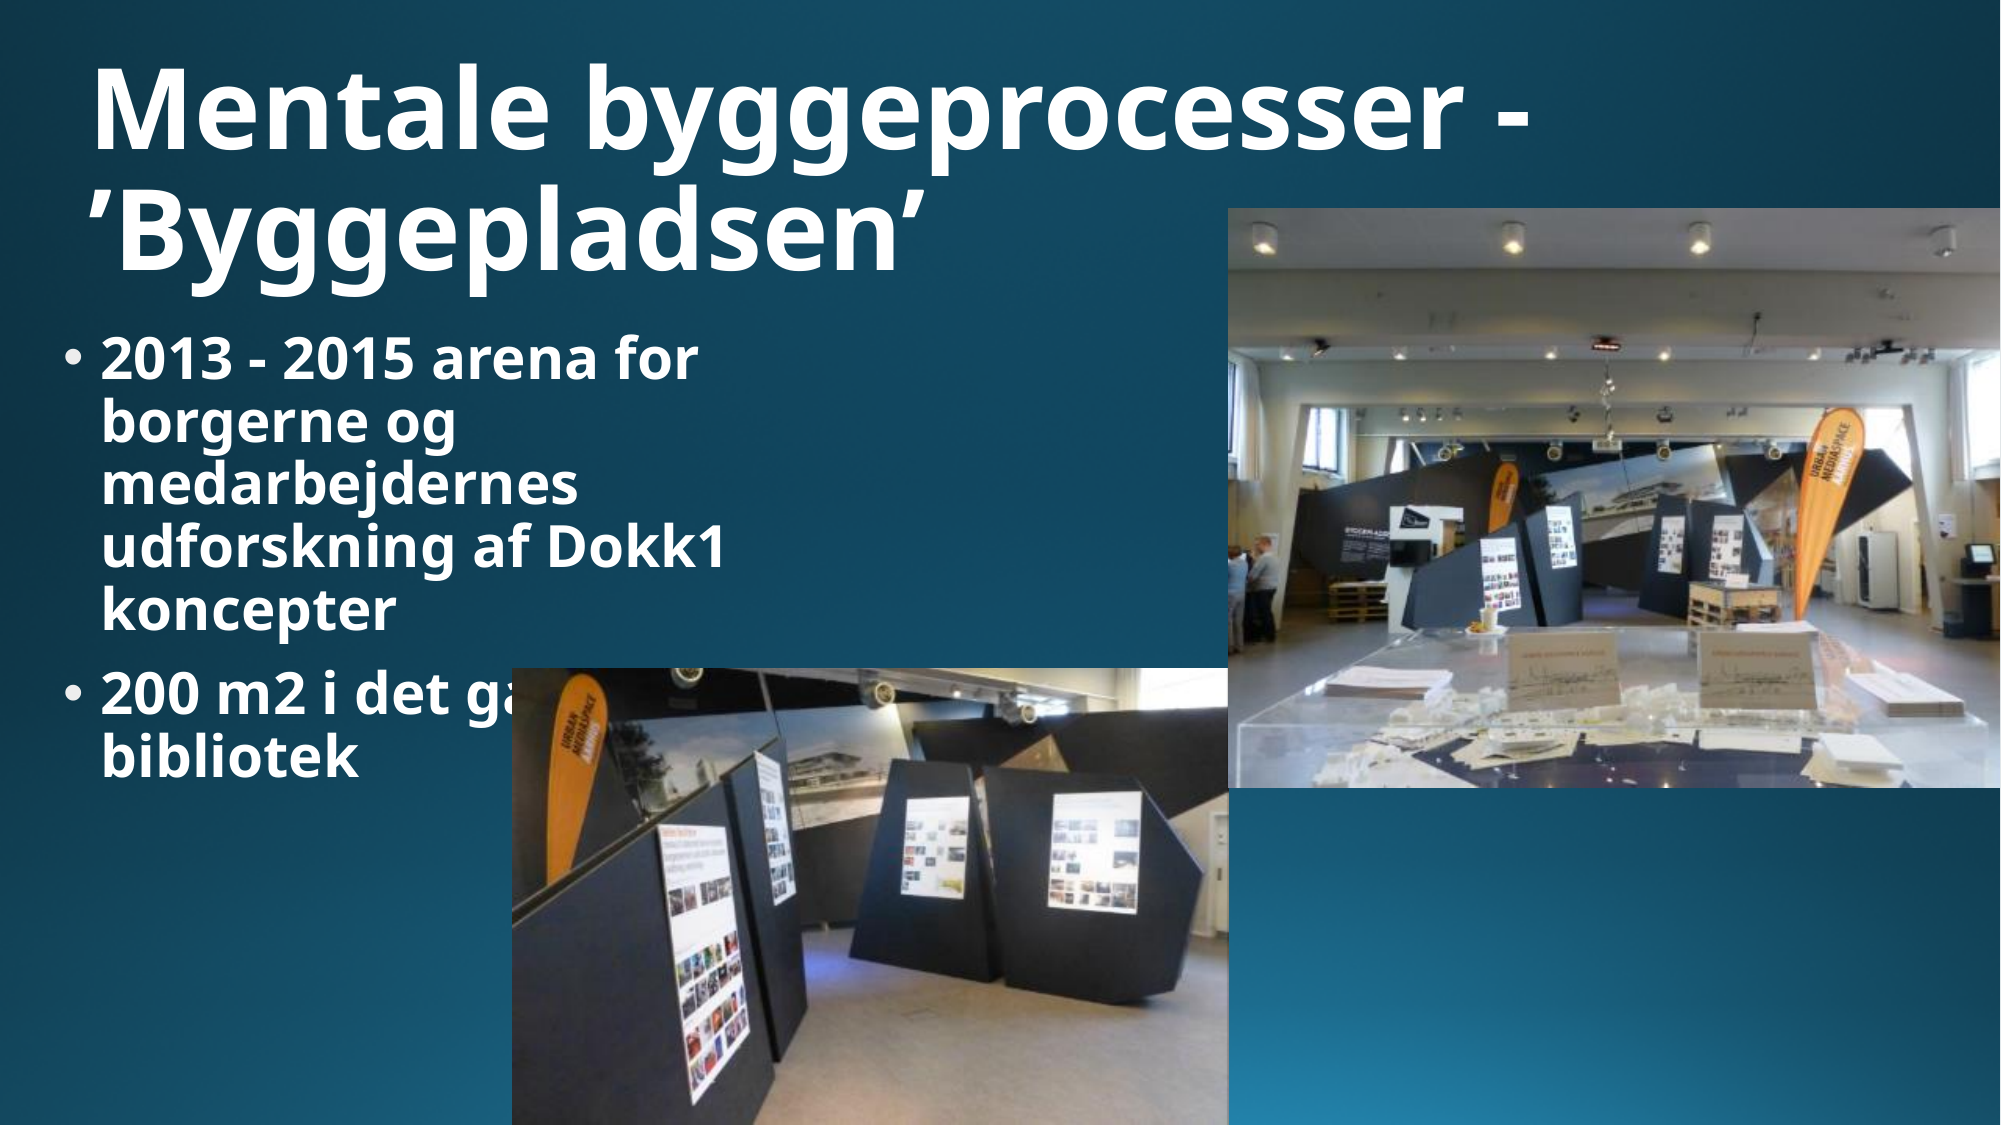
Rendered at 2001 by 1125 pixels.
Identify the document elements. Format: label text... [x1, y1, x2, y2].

picture [0, 0, 2001, 1125]
title Mentale byggeprocesser - ’Byggepladsen’ [73, 64, 1799, 283]
list 2013 - 2015 arena for borgerne og medarbejdernes udforskning af Dokk1 koncepter 200 m2 i det gamle bibliotek [48, 321, 873, 1036]
